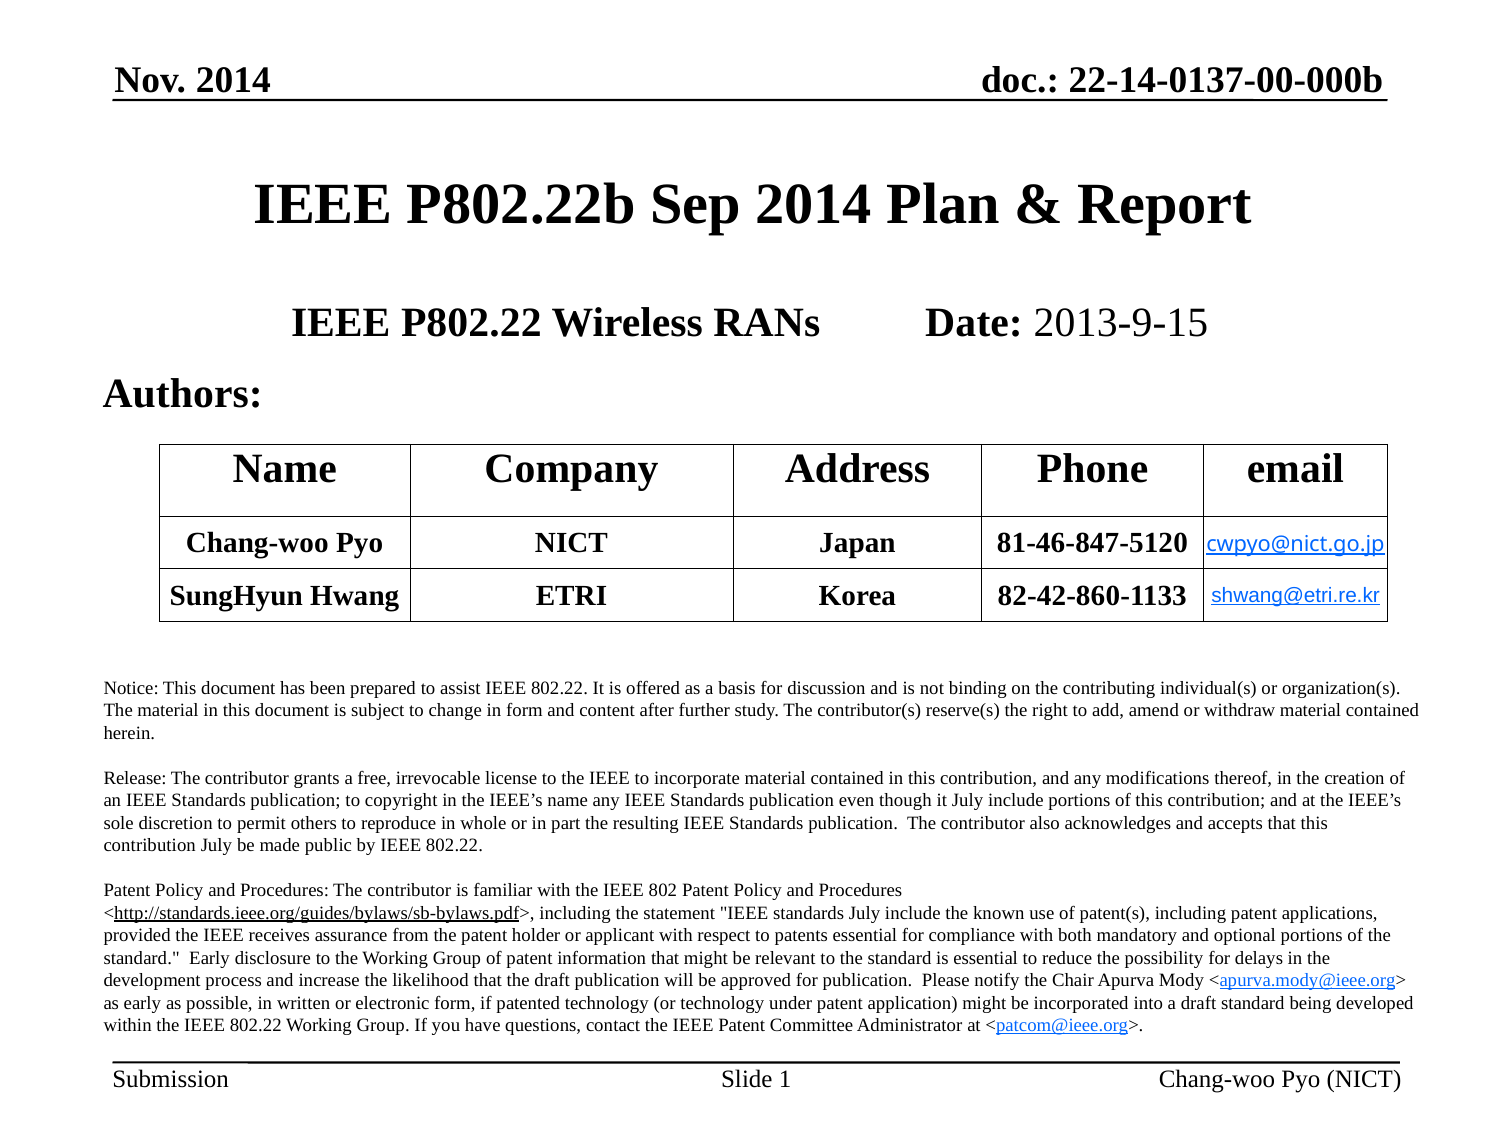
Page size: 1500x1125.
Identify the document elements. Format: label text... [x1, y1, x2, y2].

table_header Address [734, 445, 981, 516]
slide_number Slide 1 [712, 1061, 800, 1093]
table_header Name [160, 445, 410, 516]
footer Chang-woo Pyo (NICT) [1155, 1061, 1402, 1093]
table_cell ETRI [411, 569, 733, 621]
text_box Authors: [87, 358, 325, 421]
table_cell Japan [734, 517, 981, 568]
table_cell Korea [734, 569, 981, 621]
table_cell cwpyo@nict.go.jp [1204, 517, 1387, 568]
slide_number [114, 54, 273, 101]
table_cell SungHyun Hwang [160, 569, 410, 621]
text_box Notice: This document has been prepared to assist IEEE 802.22. It is offered as a basis for discussion and is not binding on the contributing individual(s) or organization(s). The material in this document is subject to change in form and content after further study. The contributor(s) reserve(s) the right to add, amend or withdraw material contained herein. Release: The contributor grants a free, irrevocable license to the IEEE to incorporate material contained in this contribution, and any modifications thereof, in the creation of an IEEE Standards publication; to copyright in the IEEE’s name any IEEE Standards publication even though it July include portions of this contribution; and at the IEEE’s sole discretion to permit others to reproduce in whole or in part the resulting IEEE Standards publication. The contributor also acknowledges and accepts that this contribution July be made public by IEEE 802.22. Patent Policy and Procedures: The contributor is familiar with the IEEE 802 Patent Policy and Procedures <http://standards.ieee.org/guides/bylaws/sb-bylaws.pdf>, including the statement "IEEE standards July include the known use of patent(s), including patent applications, provided the IEEE receives assurance from the patent holder or applicant with respect to patents essential for compliance with both mandatory and optional portions of the standard." Early disclosure to the Working Group of patent information that might be relevant to the standard is essential to reduce the possibility for delays in the development process and increase the likelihood that the draft publication will be approved for publication. Please notify the Chair Apurva Mody <apurva.mody@ieee.org> as early as possible, in written or electronic form, if patented technology (or technology under patent application) might be incorporated into a draft standard being developed within the IEEE 802.22 Working Group. If you have questions, contact the IEEE Patent Committee Administrator at <patcom@ieee.org>. [88, 667, 1437, 1044]
table_cell NICT [411, 517, 733, 568]
table_cell 81-46-847-5120 [982, 517, 1203, 568]
table_header email [1204, 445, 1387, 516]
table_cell shwang@etri.re.kr [1204, 569, 1387, 621]
table_cell 82-42-860-1133 [982, 569, 1203, 621]
table_cell Chang-woo Pyo [160, 517, 410, 568]
table_header Company [411, 445, 733, 516]
title IEEE P802.22b Sep 2014 Plan & Report [53, 149, 1453, 250]
table_header Phone [982, 445, 1203, 516]
text_box IEEE P802.22 Wireless RANs Date: 2013-9-15 [112, 287, 1388, 350]
